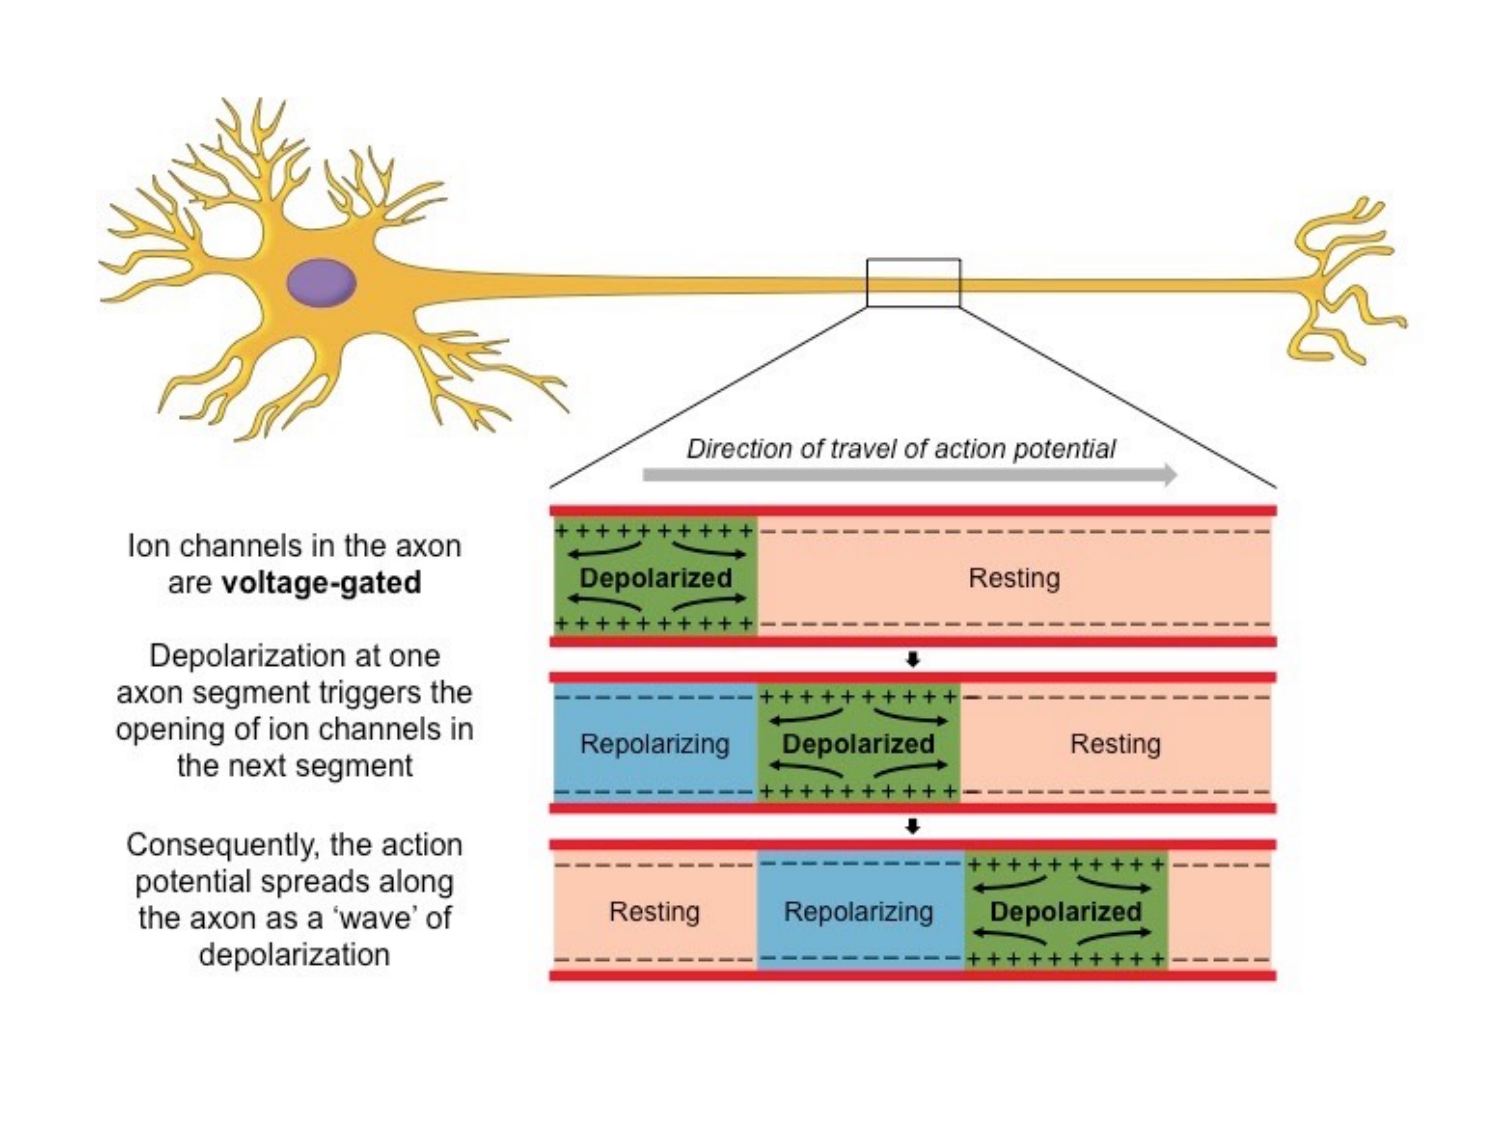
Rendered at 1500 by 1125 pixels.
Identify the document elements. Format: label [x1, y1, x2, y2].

picture [66, 67, 1434, 1015]
